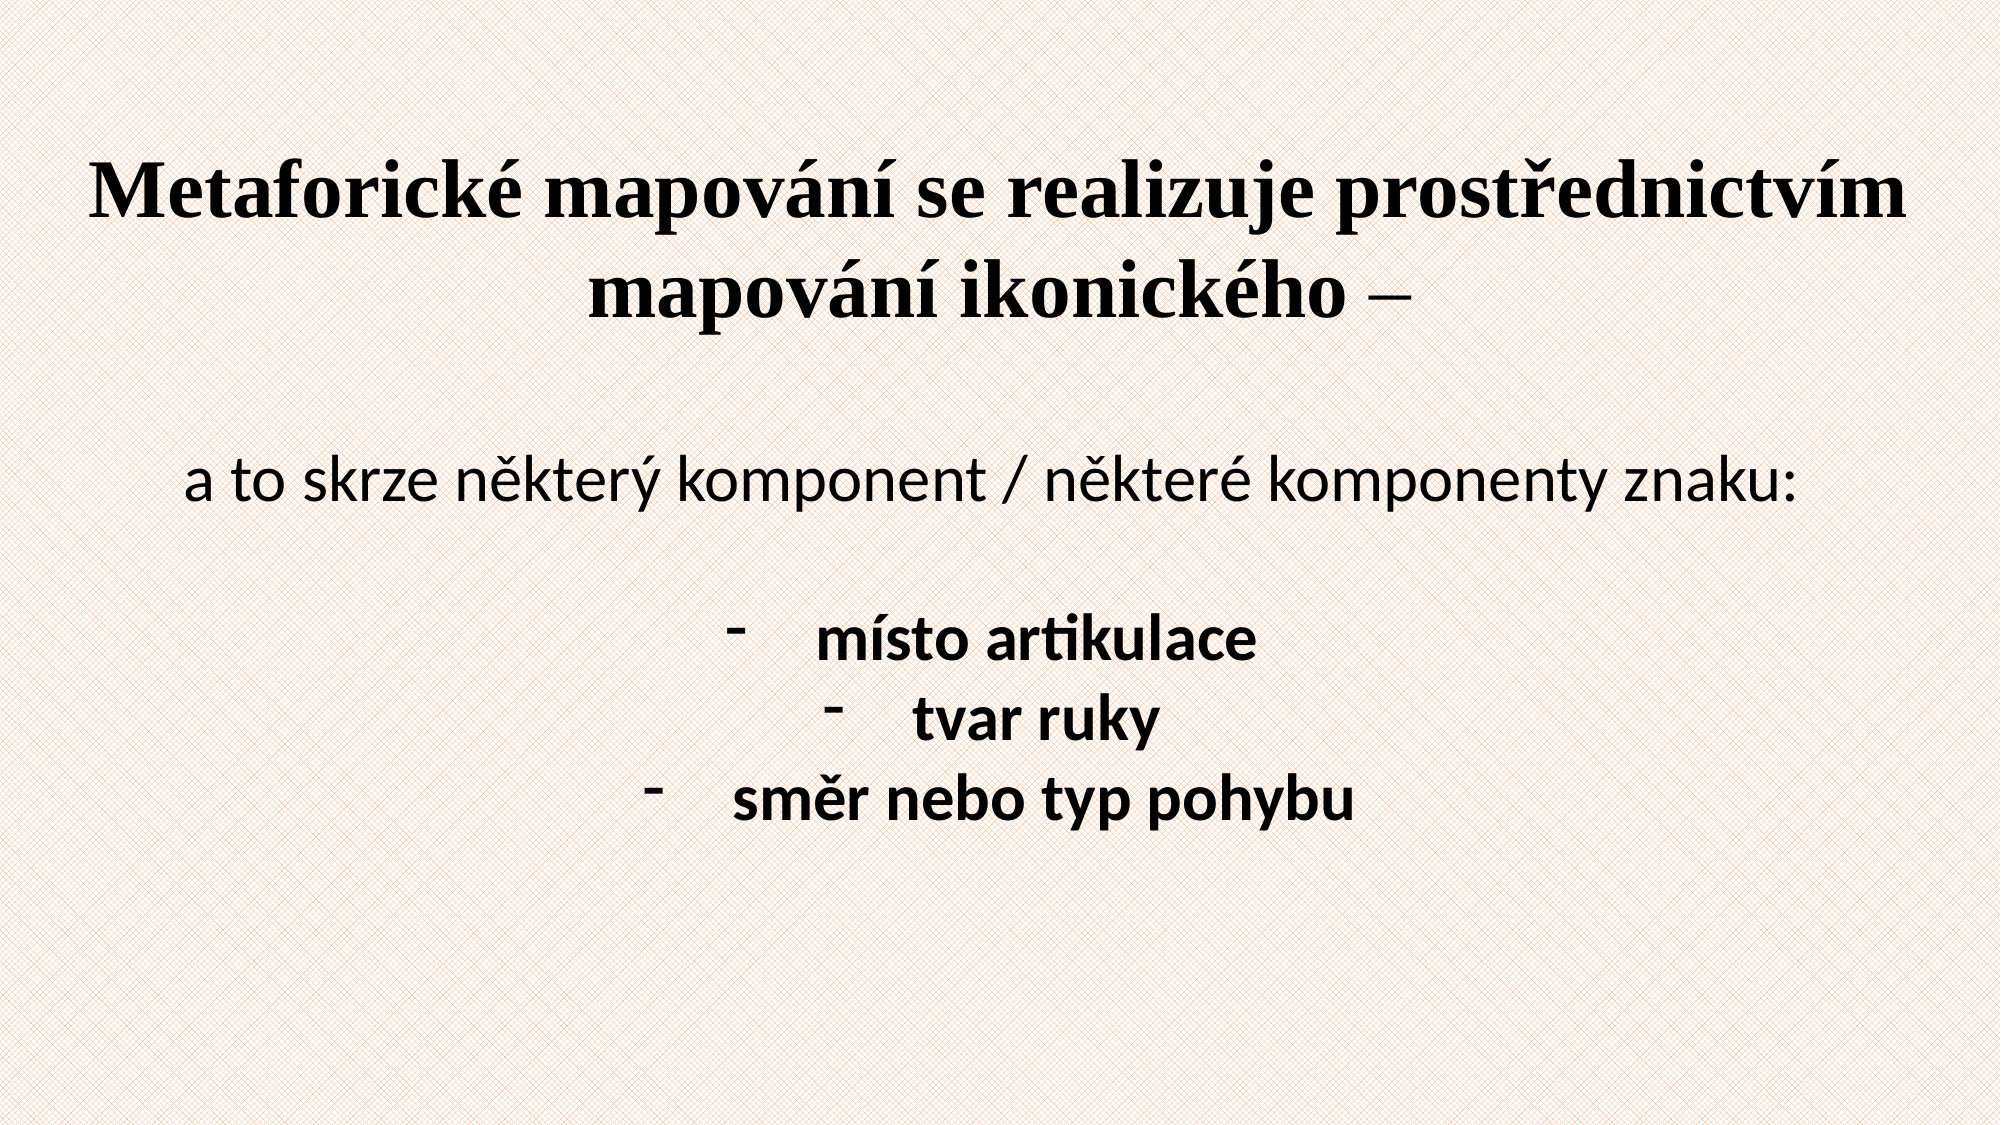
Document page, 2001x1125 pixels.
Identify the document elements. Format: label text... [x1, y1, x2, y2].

text_box Metaforické mapování se realizuje prostřednictvím mapování ikonického – a to skrze některý komponent / některé komponenty znaku: místo artikulace tvar ruky směr nebo typ pohybu [43, 47, 1956, 1082]
